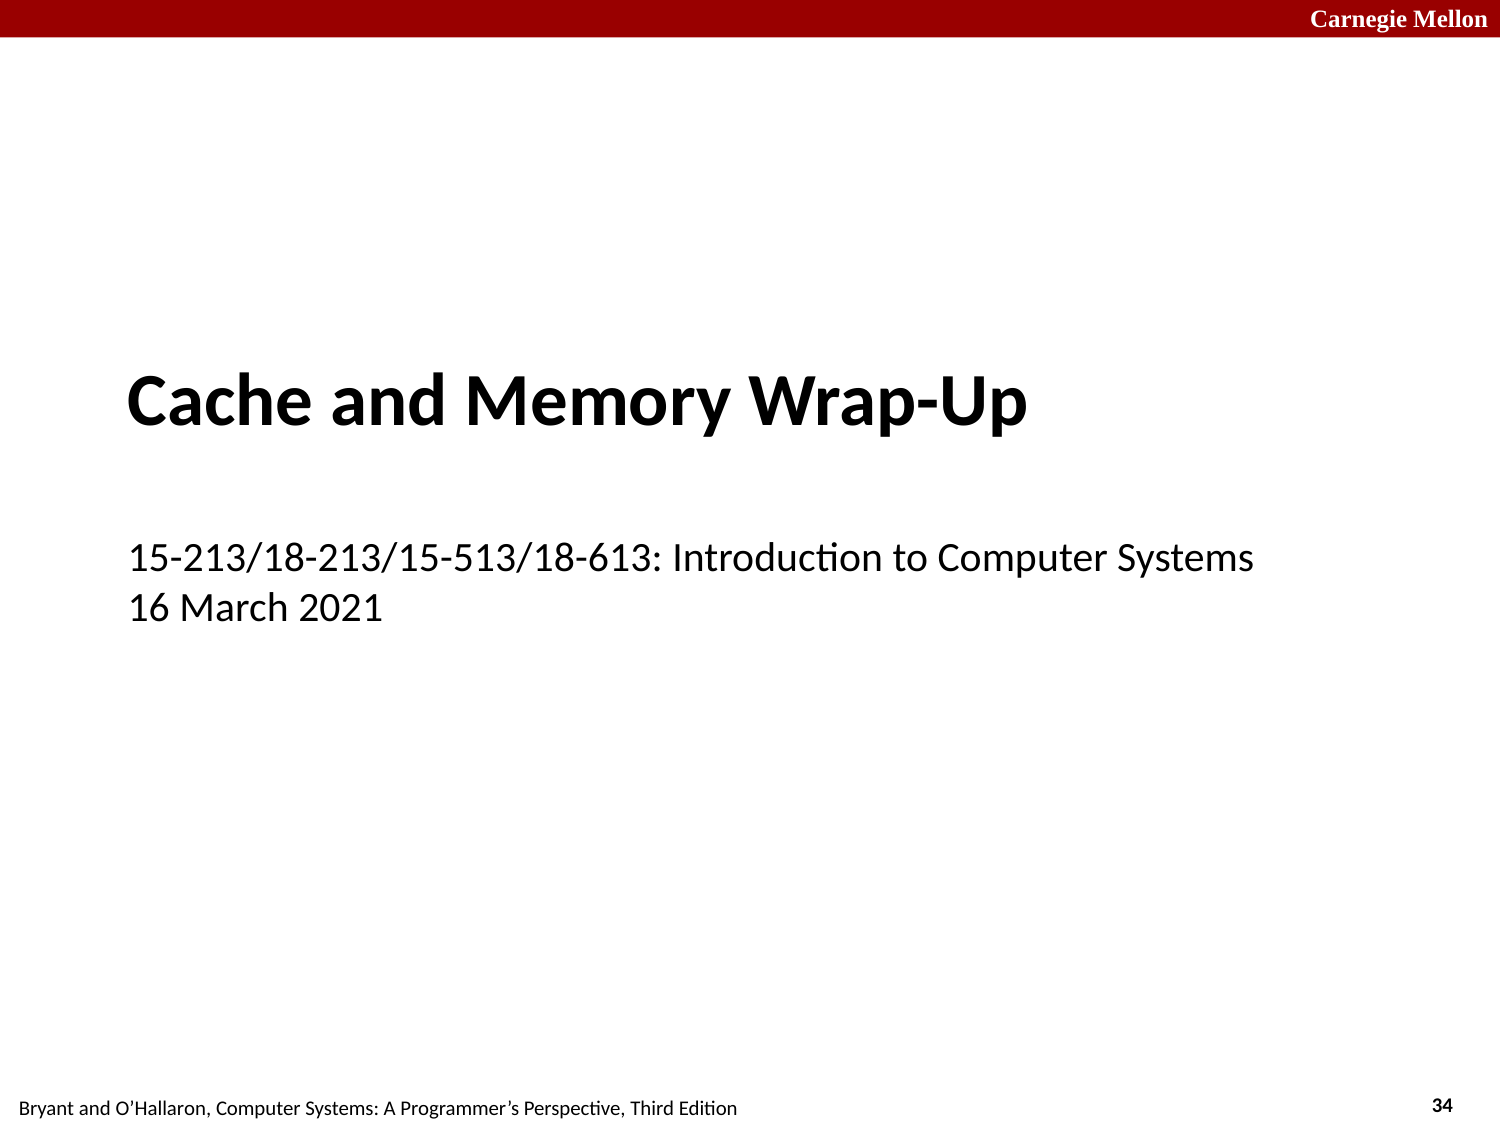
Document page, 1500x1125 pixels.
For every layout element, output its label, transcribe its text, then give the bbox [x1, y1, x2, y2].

title Cache and Memory Wrap-Up 15-213/18-213/15-513/18-613: Introduction to Computer Systems 16 March 2021 [112, 292, 1448, 688]
